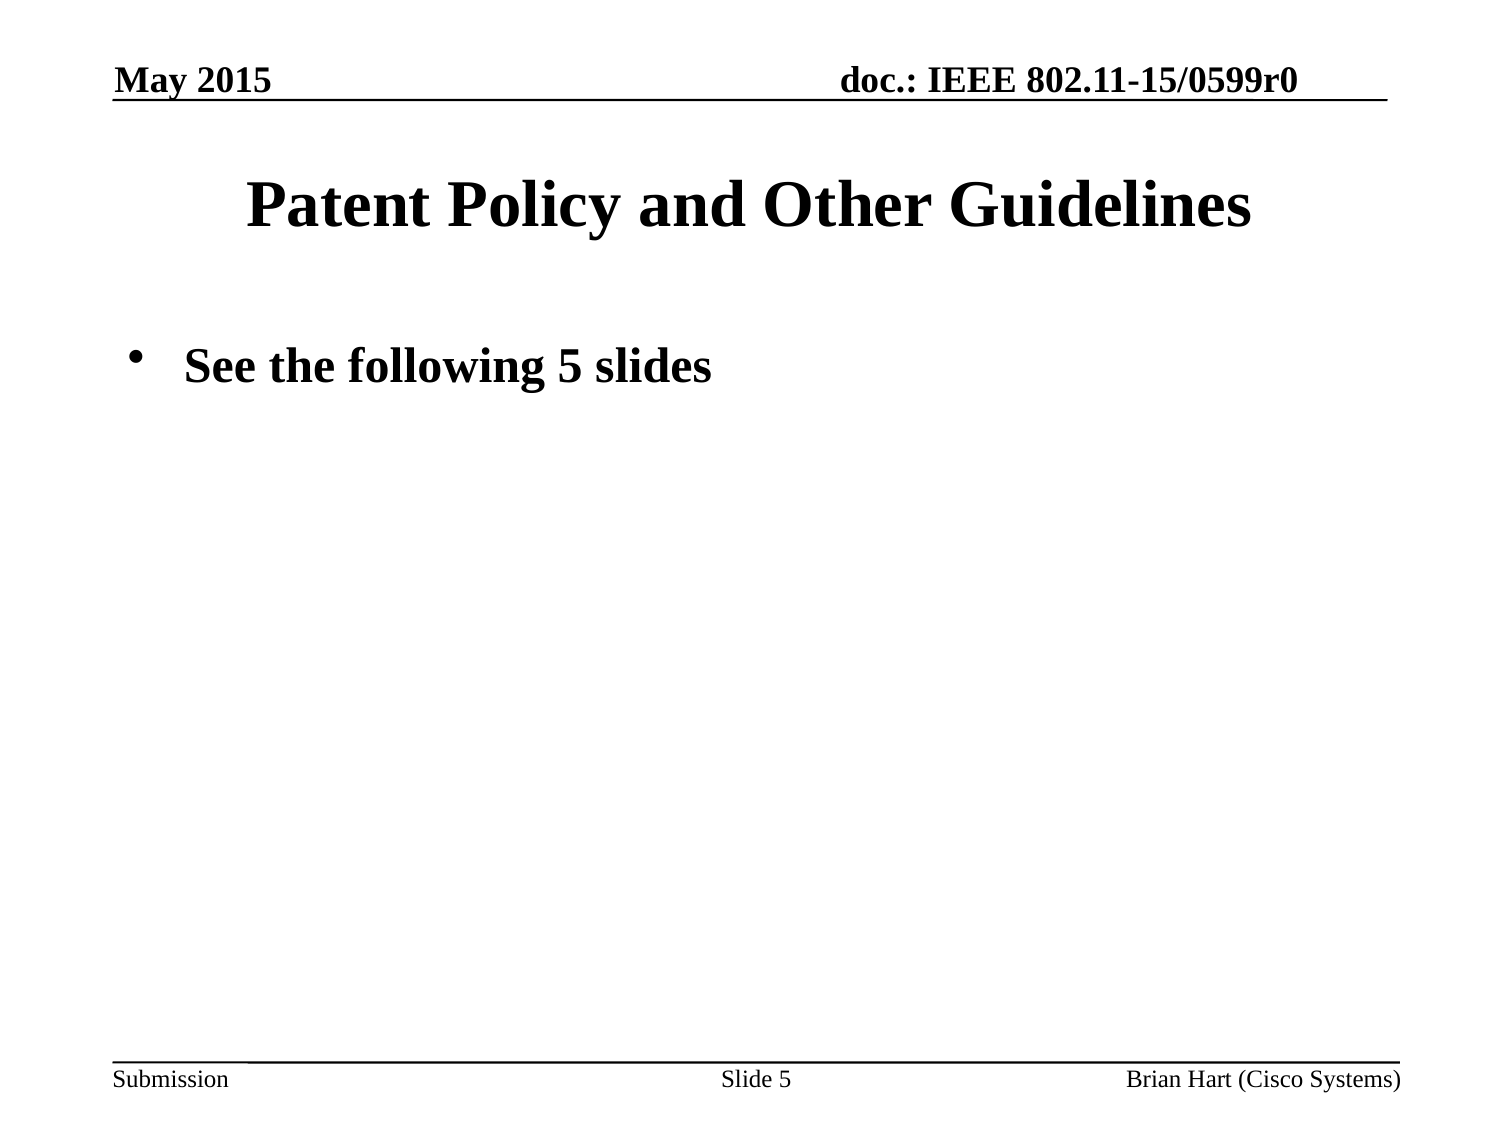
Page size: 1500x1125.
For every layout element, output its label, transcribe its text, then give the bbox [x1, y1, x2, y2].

footer Brian Hart (Cisco Systems) [1122, 1061, 1402, 1093]
slide_number Slide 5 [712, 1061, 800, 1093]
list See the following 5 slides [112, 324, 1388, 1000]
title Patent Policy and Other Guidelines [112, 112, 1388, 288]
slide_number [114, 54, 274, 101]
